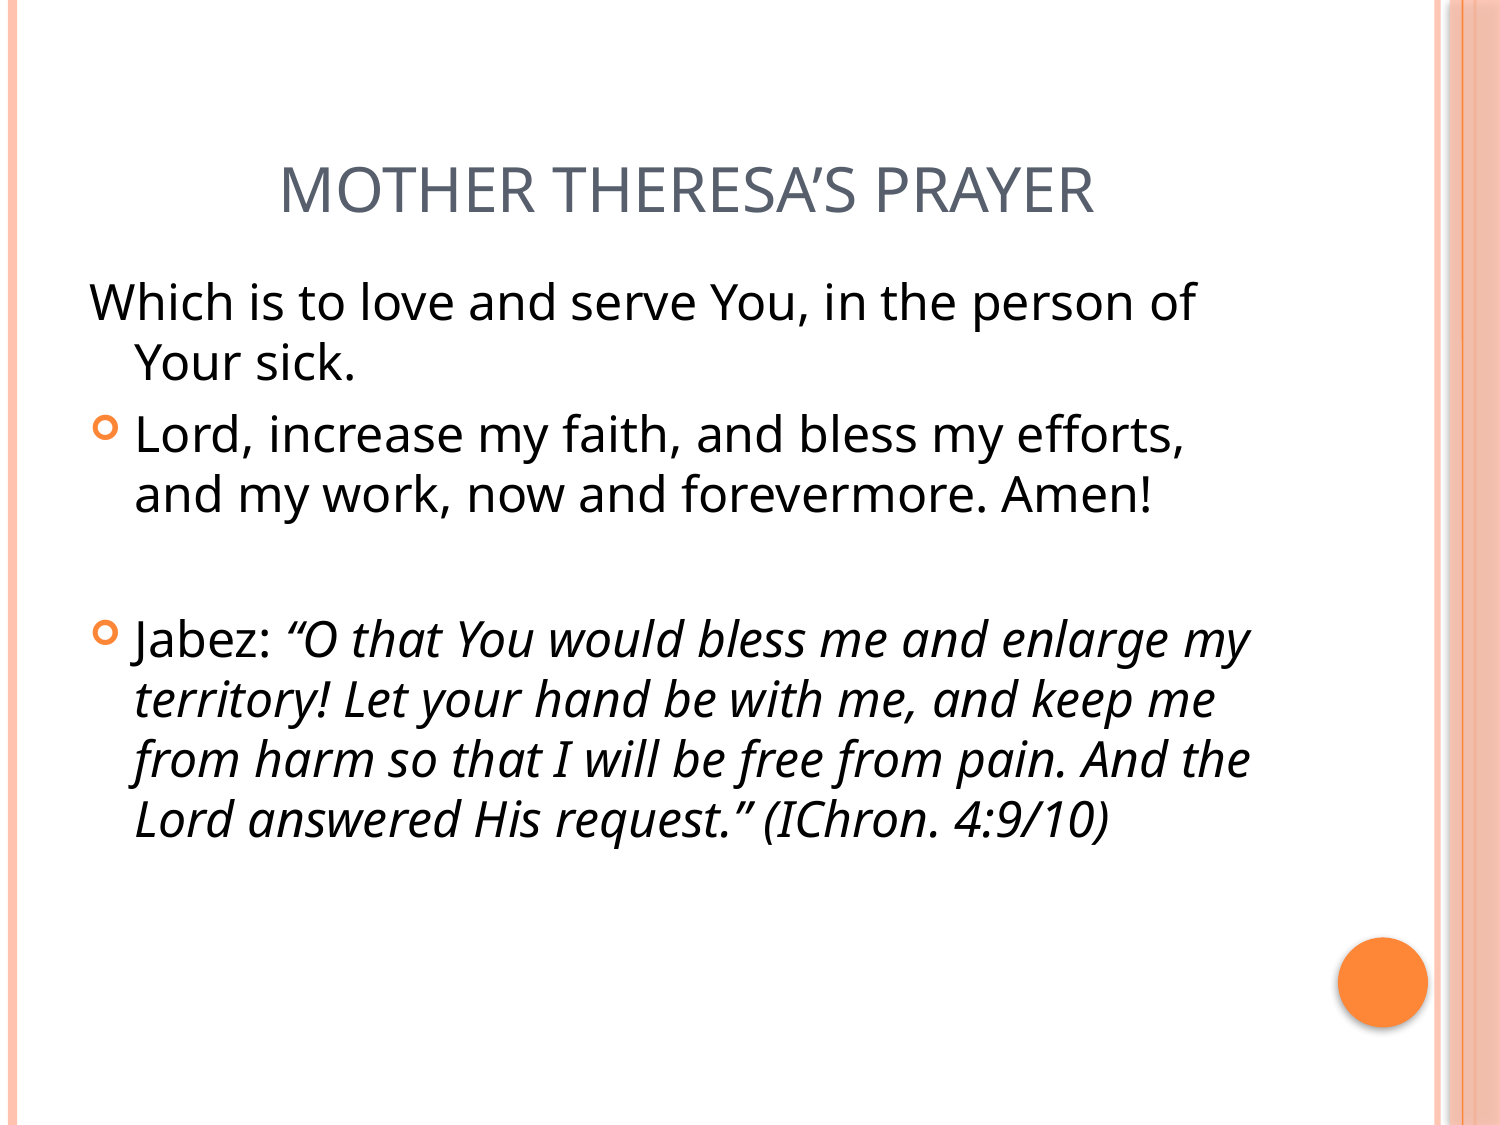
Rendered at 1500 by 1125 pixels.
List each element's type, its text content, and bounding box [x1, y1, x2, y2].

title Mother Theresa’s Prayer [75, 45, 1300, 233]
list Which is to love and serve You, in the person of Your sick. Lord, increase my faith, and bless my efforts, and my work, now and forevermore. Amen! Jabez: “O that You would bless me and enlarge my territory! Let your hand be with me, and keep me from harm so that I will be free from pain. And the Lord answered His request.” (IChron. 4:9/10) [75, 262, 1300, 1062]
